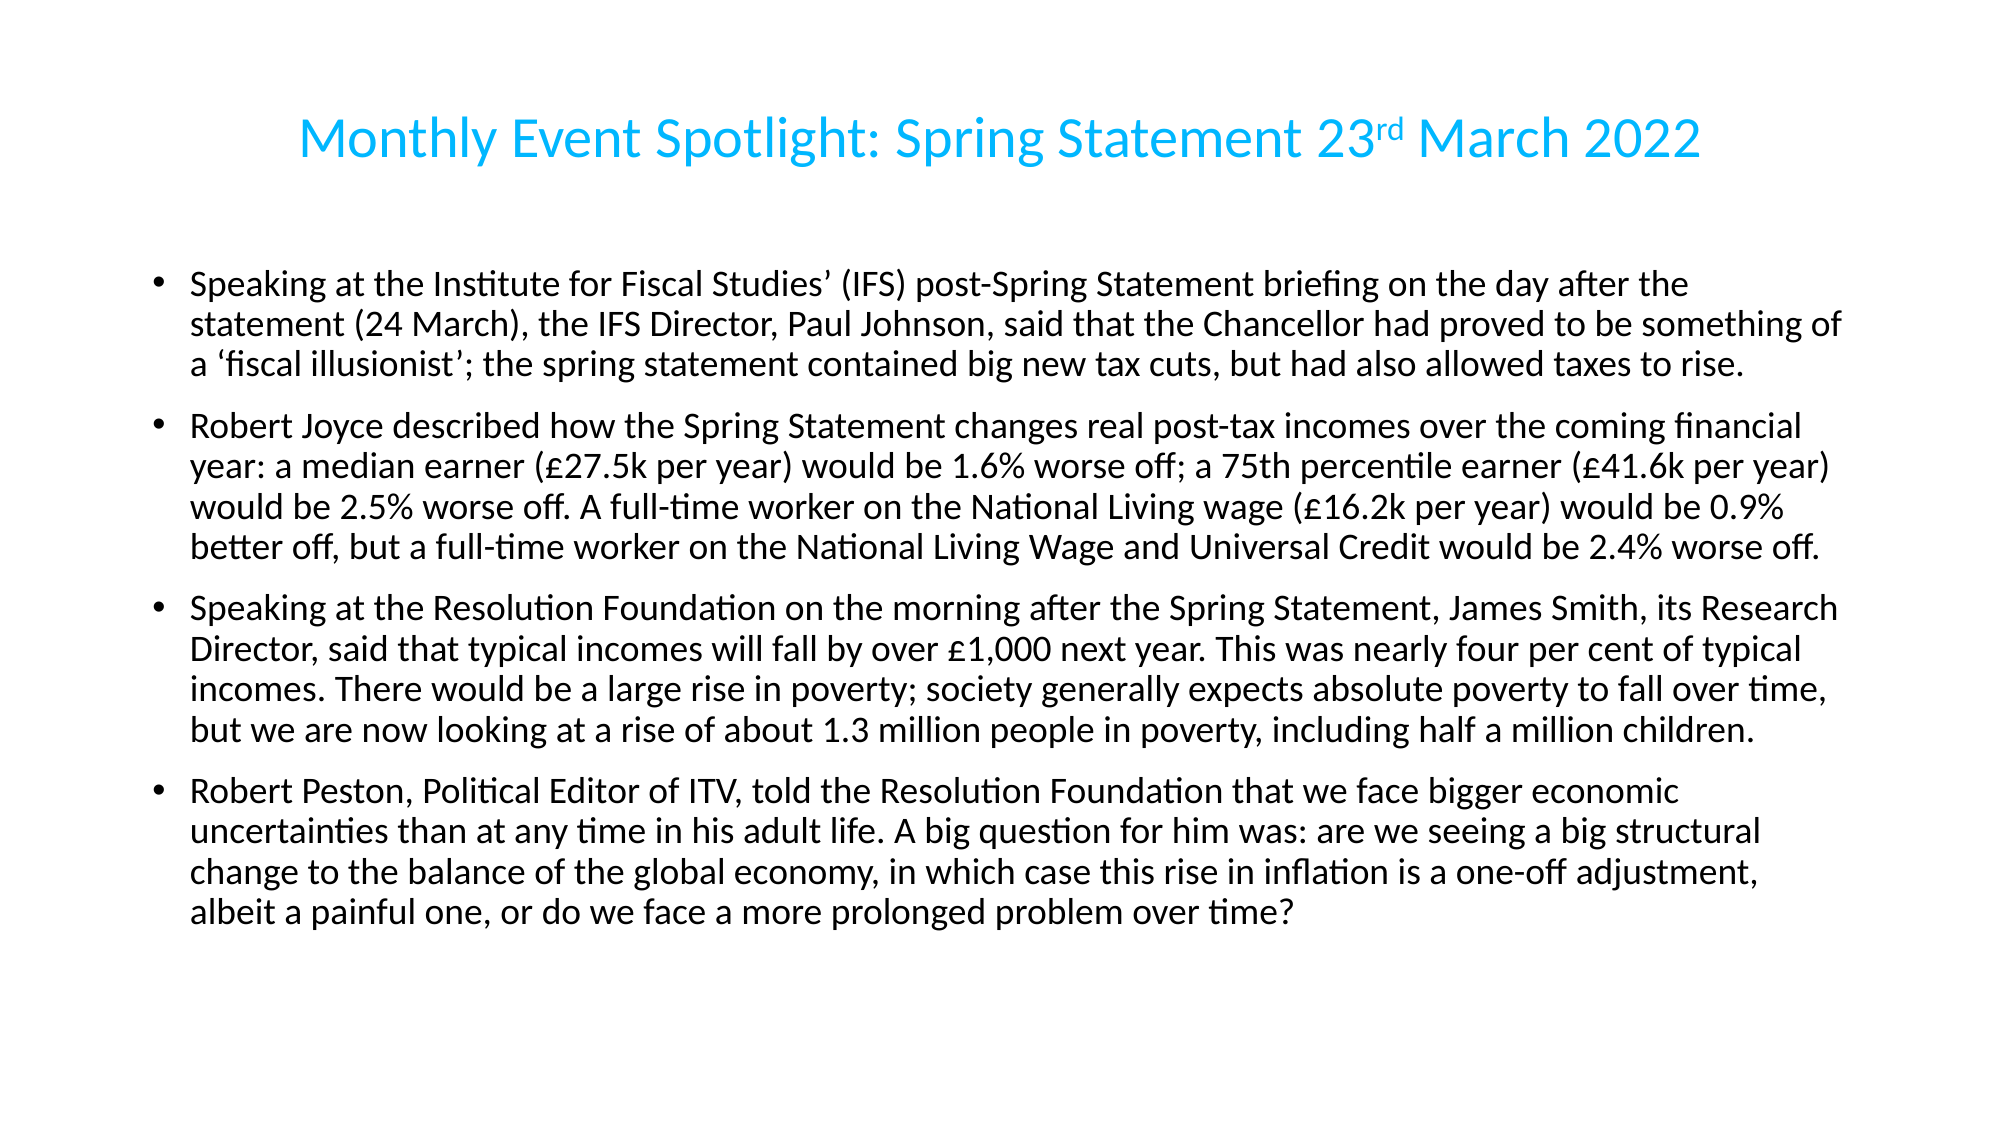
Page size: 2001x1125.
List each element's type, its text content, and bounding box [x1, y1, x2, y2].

list Speaking at the Institute for Fiscal Studies’ (IFS) post-Spring Statement briefing on the day after the statement (24 March), the IFS Director, Paul Johnson, said that the Chancellor had proved to be something of a ‘fiscal illusionist’; the spring statement contained big new tax cuts, but had also allowed taxes to rise. Robert Joyce described how the Spring Statement changes real post-tax incomes over the coming financial year: a median earner (£27.5k per year) would be 1.6% worse off; a 75th percentile earner (£41.6k per year) would be 2.5% worse off. A full-time worker on the National Living wage (£16.2k per year) would be 0.9% better off, but a full-time worker on the National Living Wage and Universal Credit would be 2.4% worse off. Speaking at the Resolution Foundation on the morning after the Spring Statement, James Smith, its Research Director, said that typical incomes will fall by over £1,000 next year. This was nearly four per cent of typical incomes. There would be a large rise in poverty; society generally expects absolute poverty to fall over time, but we are now looking at a rise of about 1.3 million people in poverty, including half a million children. Robert Peston, Political Editor of ITV, told the Resolution Foundation that we face bigger economic uncertainties than at any time in his adult life. A big question for him was: are we seeing a big structural change to the balance of the global economy, in which case this rise in inflation is a one-off adjustment, albeit a painful one, or do we face a more prolonged problem over time? [137, 256, 1863, 1014]
title Monthly Event Spotlight: Spring Statement 23rd March 2022 [137, 59, 1863, 218]
